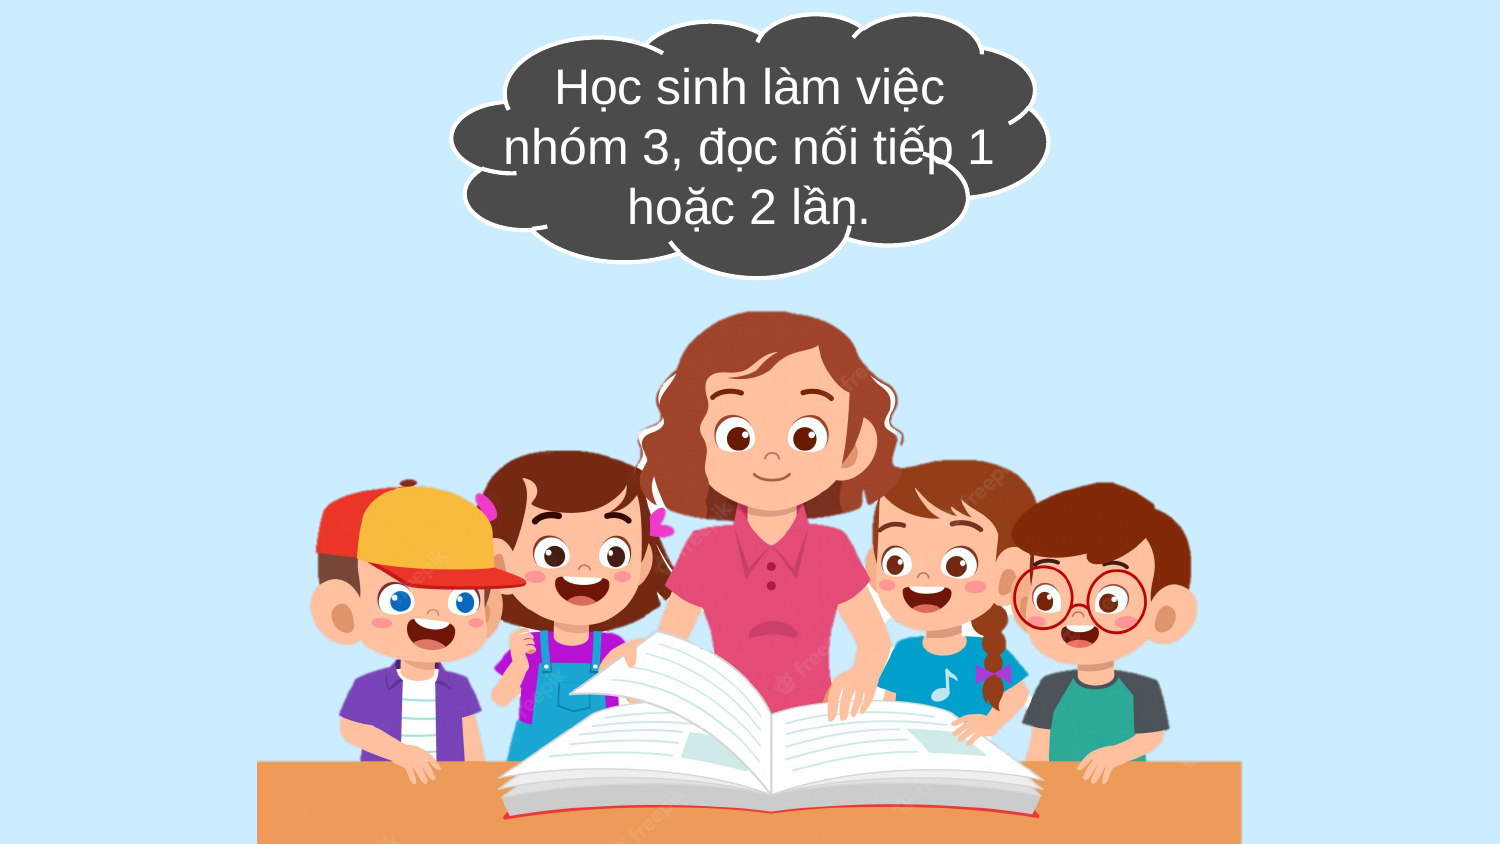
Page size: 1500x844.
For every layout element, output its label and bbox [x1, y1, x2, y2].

text_box [451, 13, 1049, 278]
picture [257, 253, 1243, 844]
